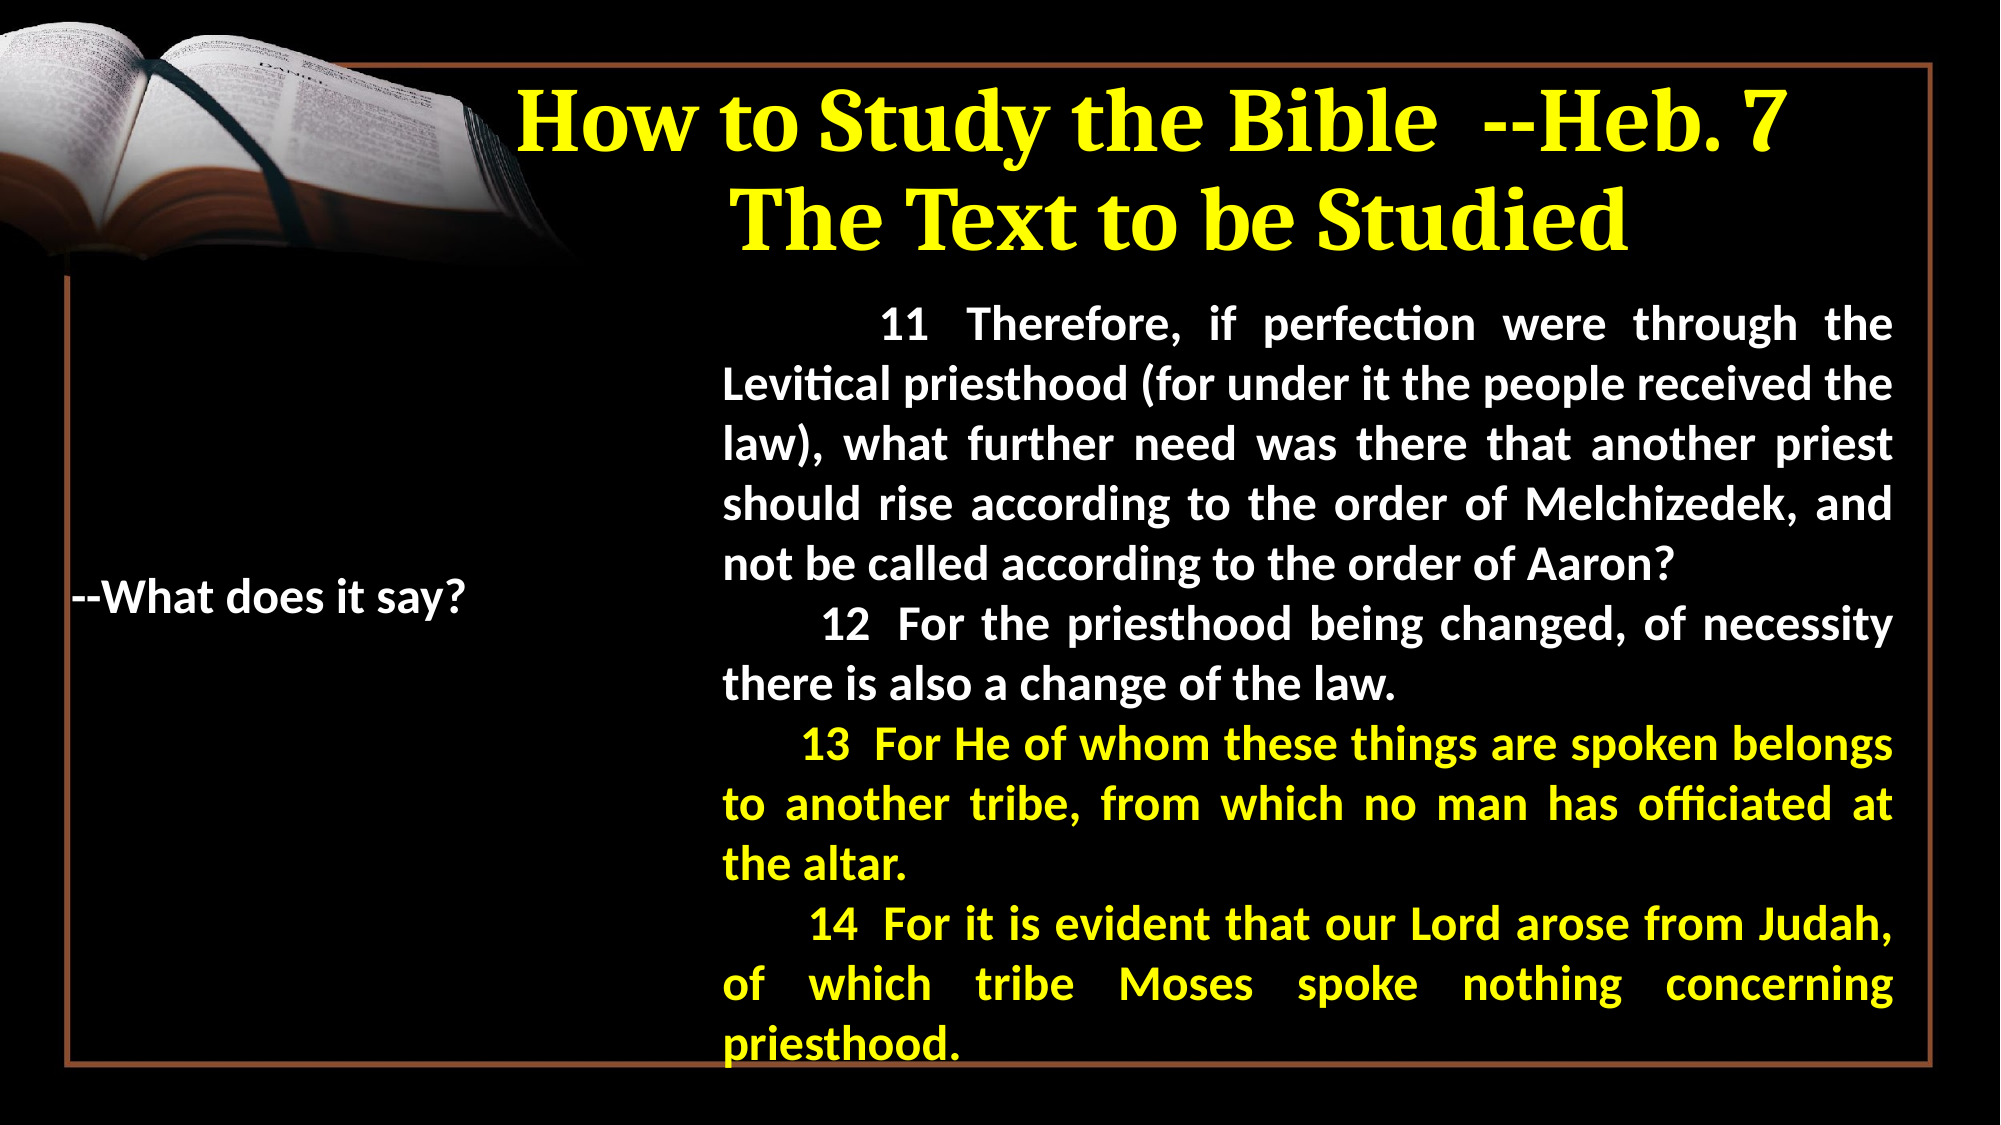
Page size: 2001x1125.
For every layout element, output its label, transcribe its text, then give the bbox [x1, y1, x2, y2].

picture [0, 0, 2000, 1125]
text_box 11 Therefore, if perfection were through the Levitical priesthood (for under it the people received the law), what further need was there that another priest should rise according to the order of Melchizedek, and not be called according to the order of Aaron? 12 For the priesthood being changed, of necessity there is also a change of the law. 13 For He of whom these things are spoken belongs to another tribe, from which no man has officiated at the altar. 14 For it is evident that our Lord arose from Judah, of which tribe Moses spoke nothing concerning priesthood. [707, 283, 1910, 1078]
title How to Study the Bible --Heb. 7 The Text to be Studied [434, 89, 1947, 253]
text_box --What does it say? [0, 556, 617, 632]
